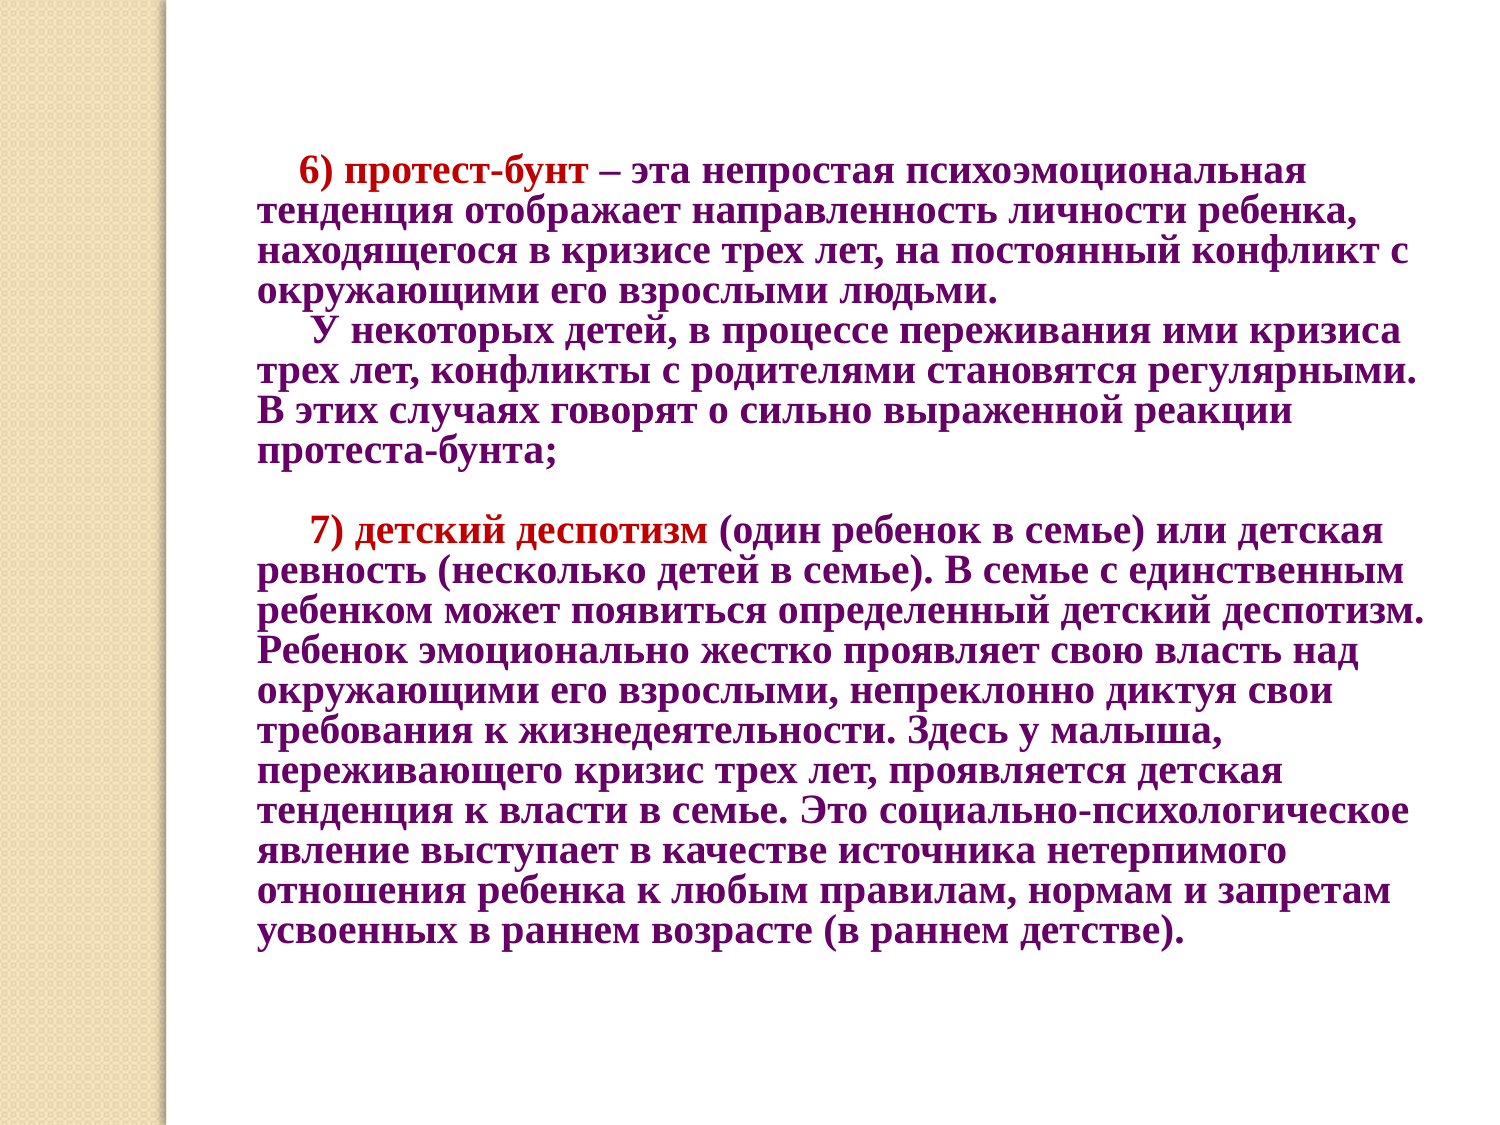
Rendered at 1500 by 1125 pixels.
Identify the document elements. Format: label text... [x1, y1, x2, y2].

text_box 6) протест-бунт – эта непростая психоэмоциональная тенденция отображает направленность личности ребенка, находящегося в кризисе трех лет, на постоянный конфликт с окружающими его взрослыми людьми. У некоторых детей, в процессе переживания ими кризиса трех лет, конфликты с родителями становятся регулярными. В этих случаях говорят о сильно выраженной реакции протеста-бунта; 7) детский деспотизм (один ребенок в семье) или детская ревность (несколько детей в семье). В семье с единственным ребенком может появиться определенный детский деспотизм. Ребенок эмоционально жестко проявляет свою власть над окружающими его взрослыми, непреклонно диктуя свои требования к жизнедеятельности. Здесь у малыша, переживающего кризис трех лет, проявляется детская тенденция к власти в семье. Это социально-психологическое явление выступает в качестве источника нетерпимого отношения ребенка к любым правилам, нормам и запретам усвоенных в раннем возрасте (в раннем детстве). [242, 27, 1447, 959]
